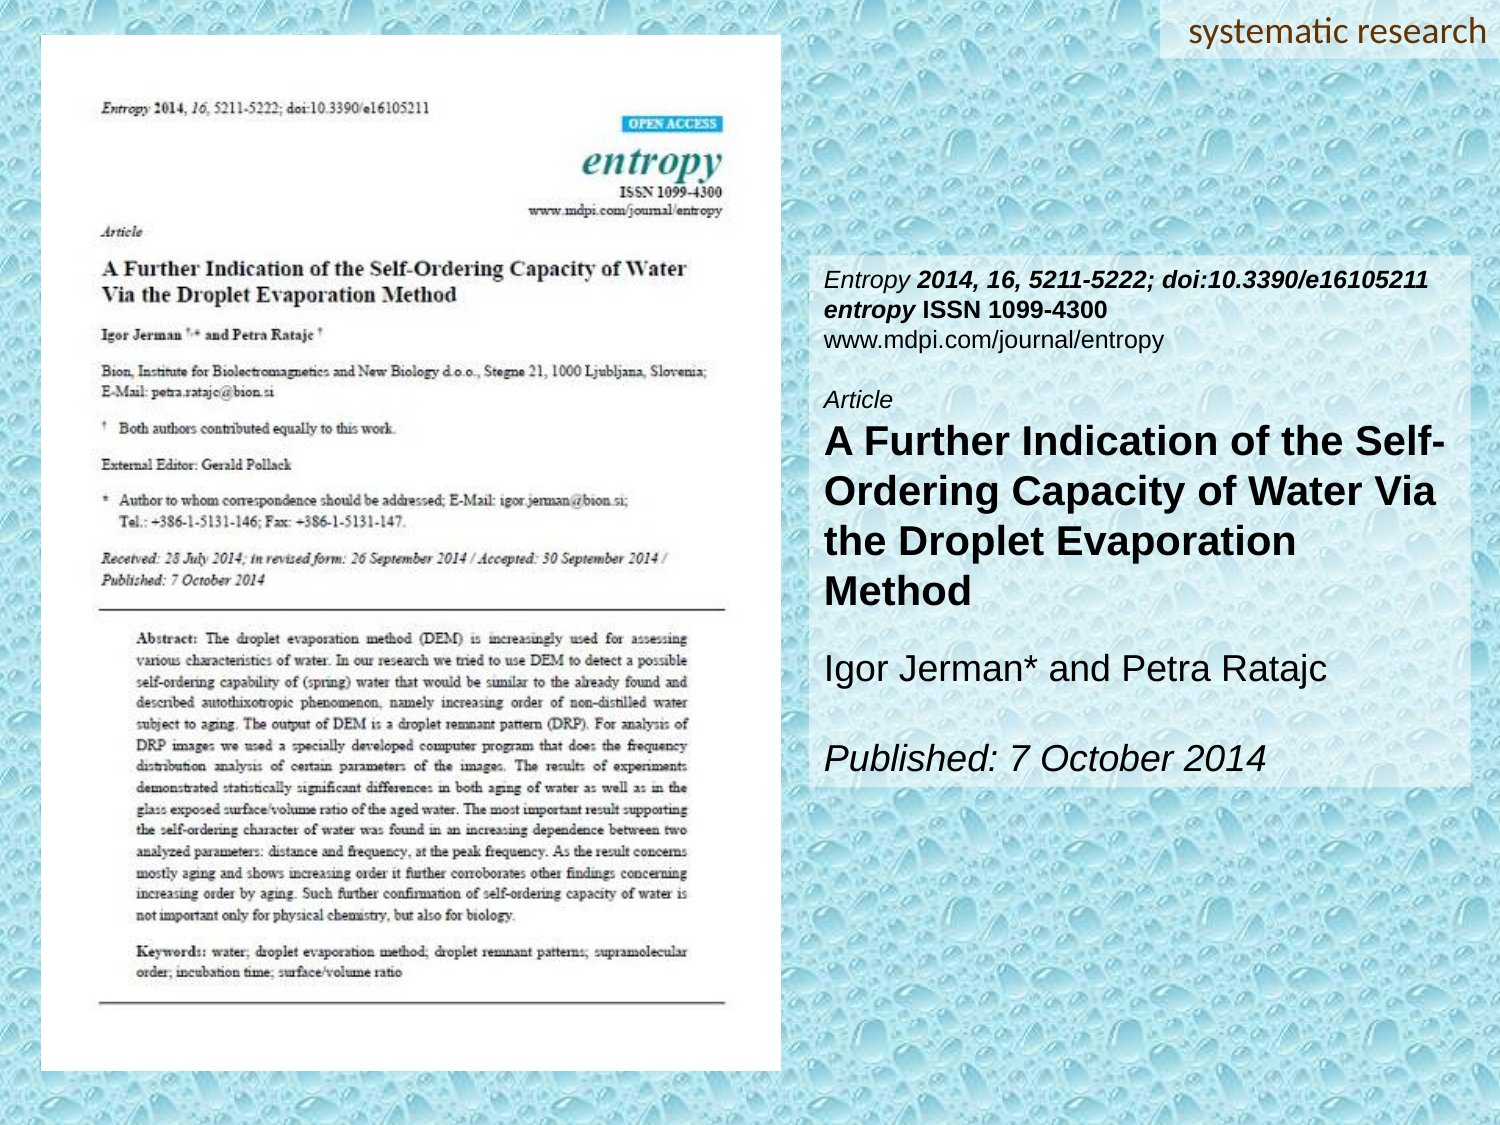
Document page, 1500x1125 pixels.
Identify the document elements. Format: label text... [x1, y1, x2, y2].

picture [0, 0, 1500, 1125]
text_box systematic research [1159, 0, 1500, 59]
text_box Entropy 2014, 16, 5211-5222; doi:10.3390/e16105211 entropy ISSN 1099-4300 www.mdpi.com/journal/entropy Article A Further Indication of the Self-Ordering Capacity of Water Via the Droplet Evaporation Method Igor Jerman* and Petra Ratajc Published: 7 October 2014 [809, 255, 1471, 787]
